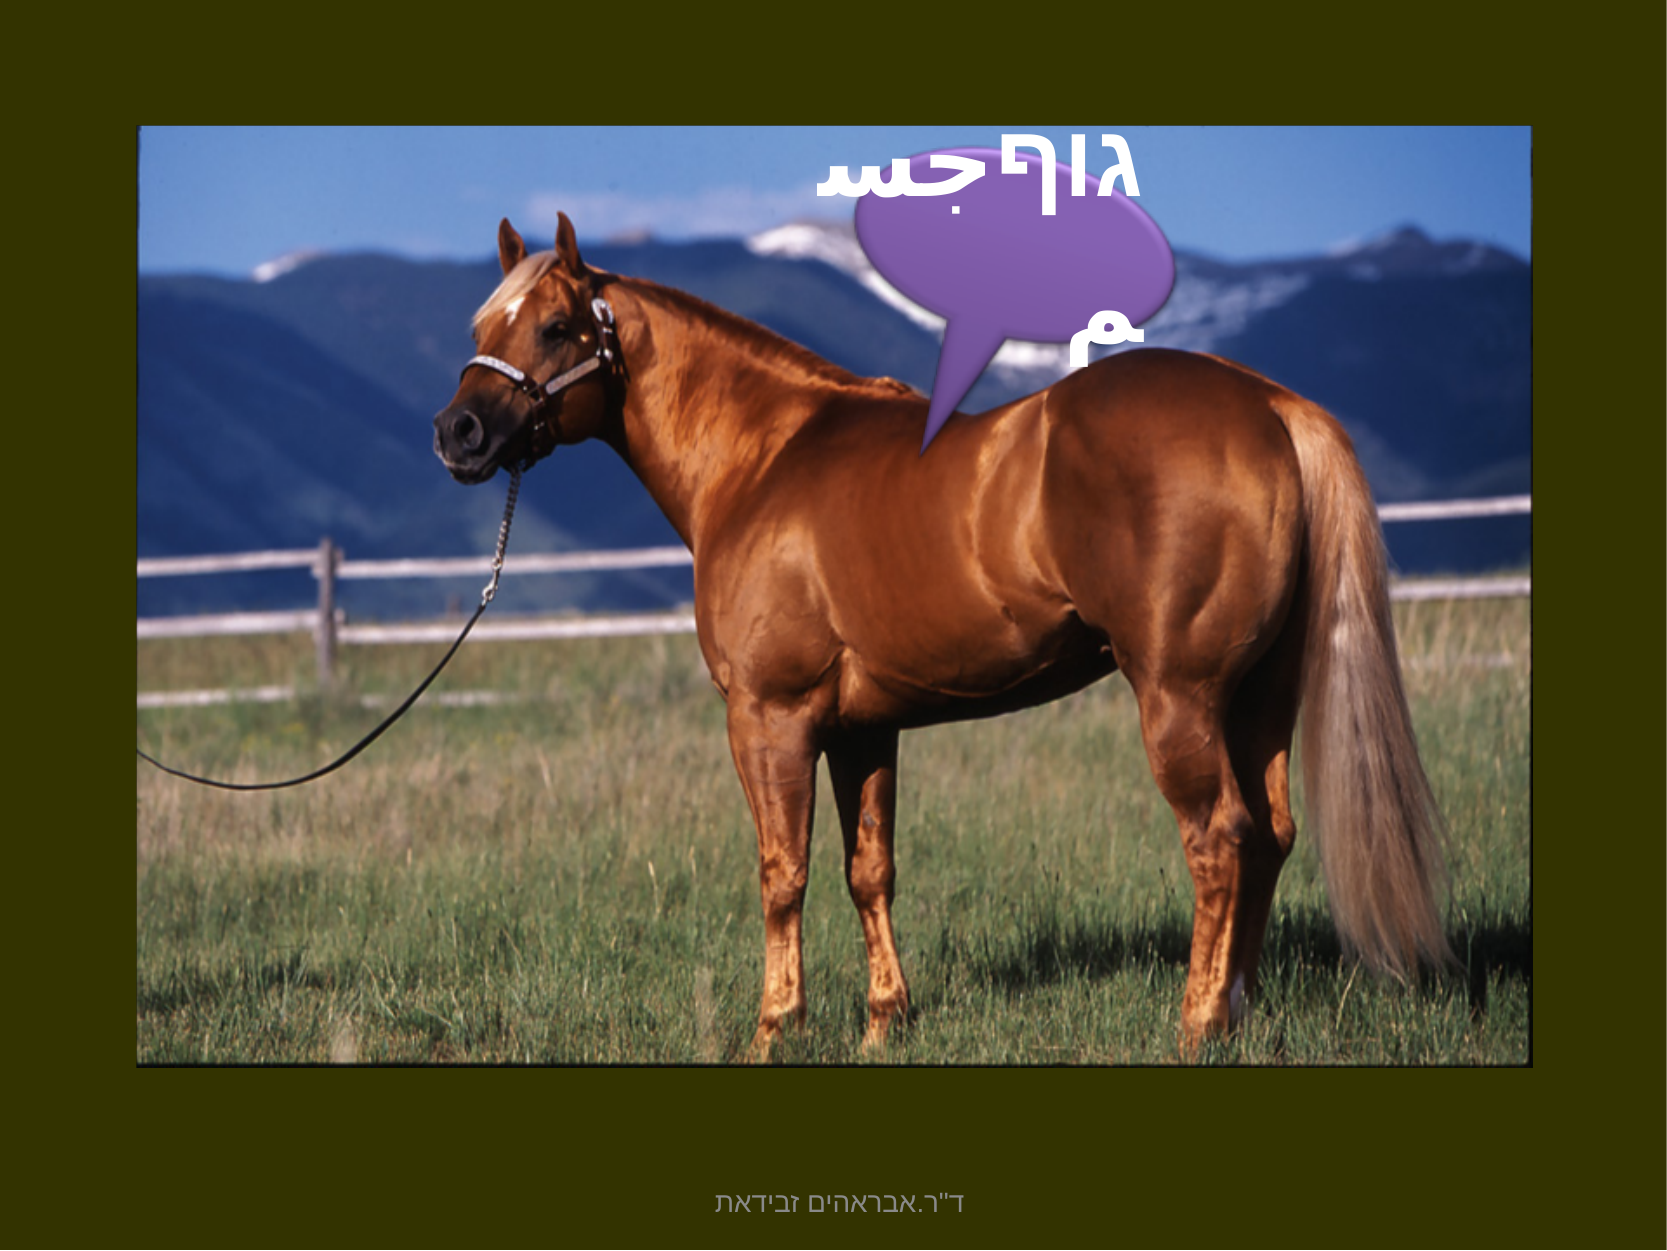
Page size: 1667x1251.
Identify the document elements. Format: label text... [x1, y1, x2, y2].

text_box גוףجسم [809, 85, 1150, 349]
text_box [774, 109, 1209, 511]
text_box ד"ר.אבראהים זבידאת [586, 1166, 1093, 1230]
text_box [135, 125, 1533, 1068]
picture [0, 0, 1667, 1250]
